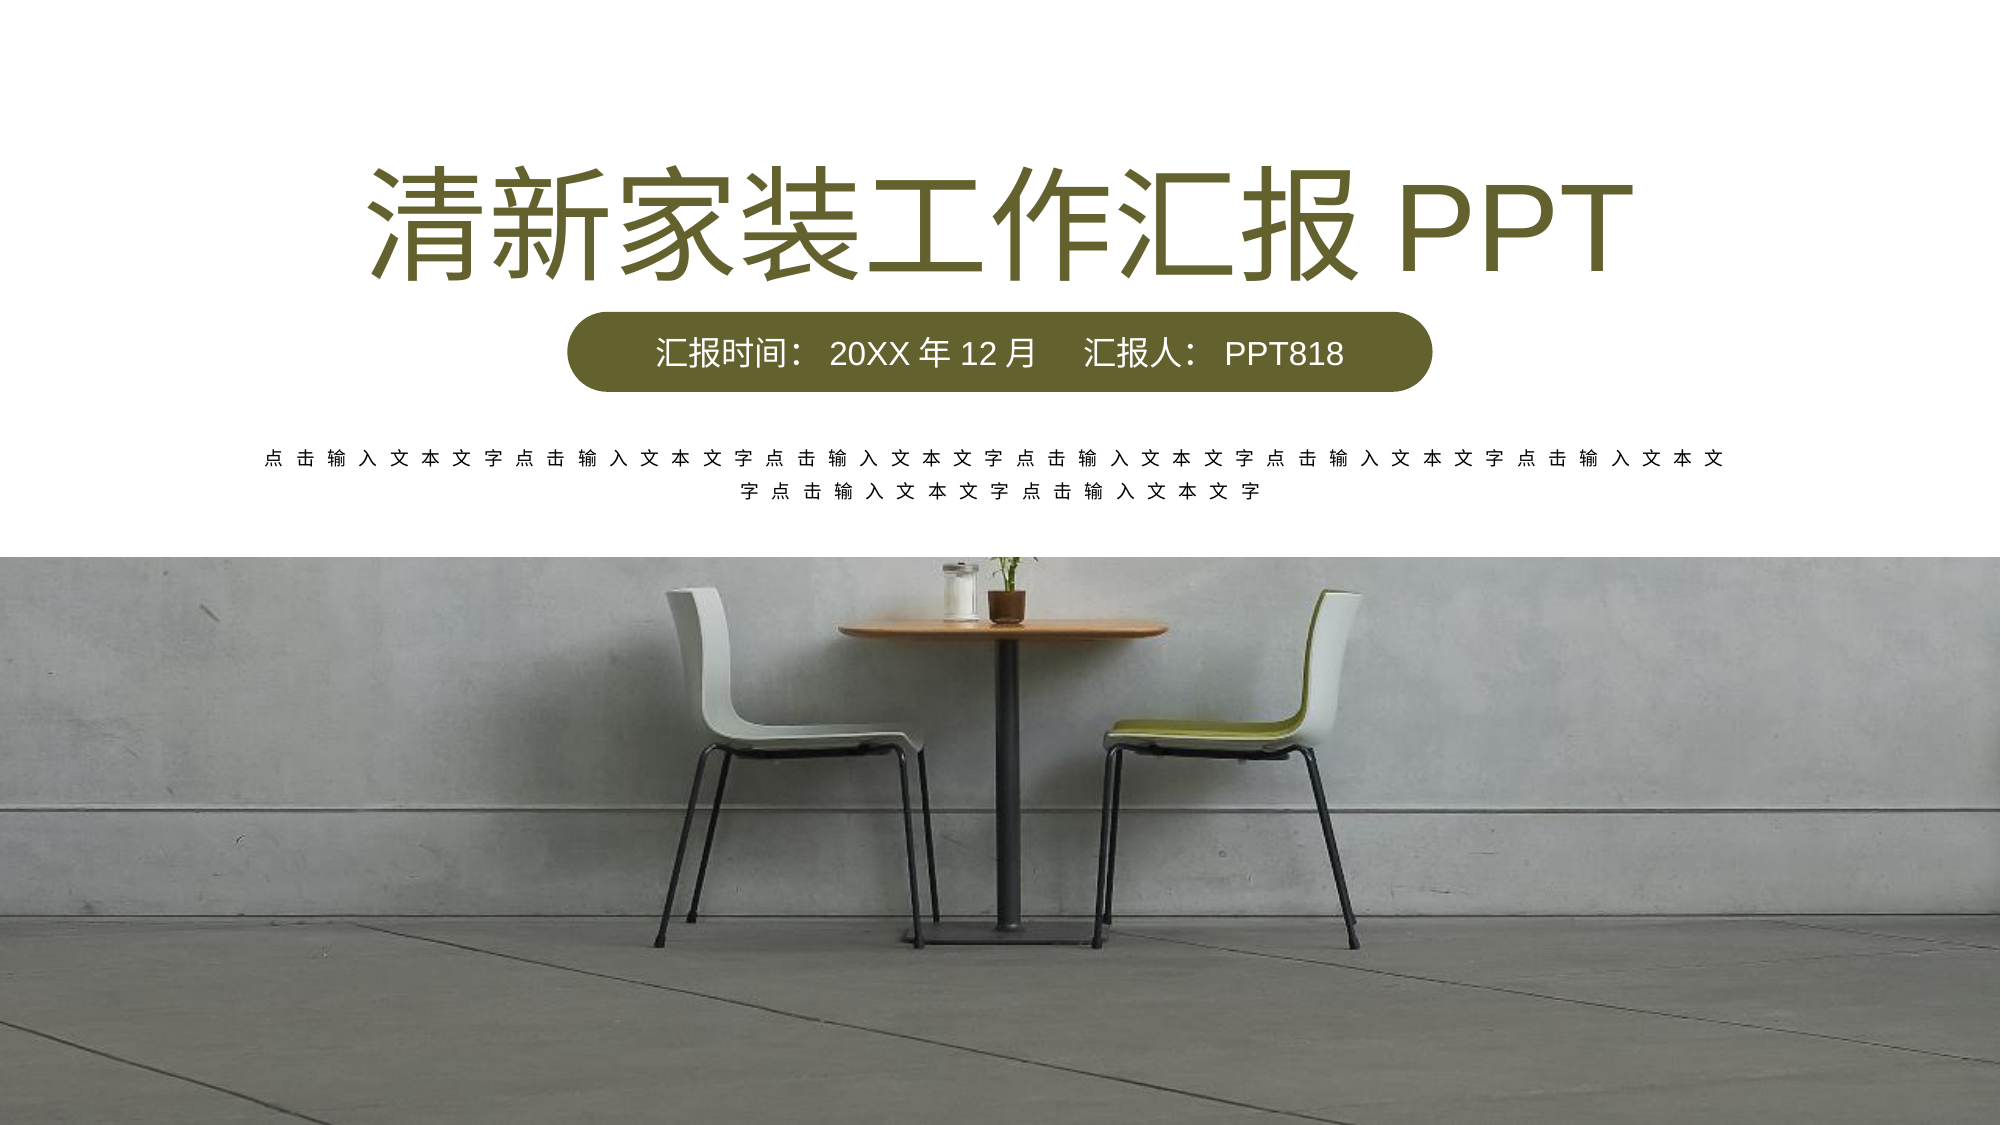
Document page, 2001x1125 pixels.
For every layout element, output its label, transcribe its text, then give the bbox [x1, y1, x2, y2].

text_box 汇报时间：20XX年12月 汇报人：PPT818 [566, 310, 1434, 393]
picture [0, 557, 2000, 1125]
text_box 清新家装工作汇报PPT [51, 138, 1948, 304]
text_box 点击输入文本文字点击输入文本文字点击输入文本文字点击输入文本文字点击输入文本文字点击输入文本文字点击输入文本文字点击输入文本文字 [248, 427, 1752, 511]
